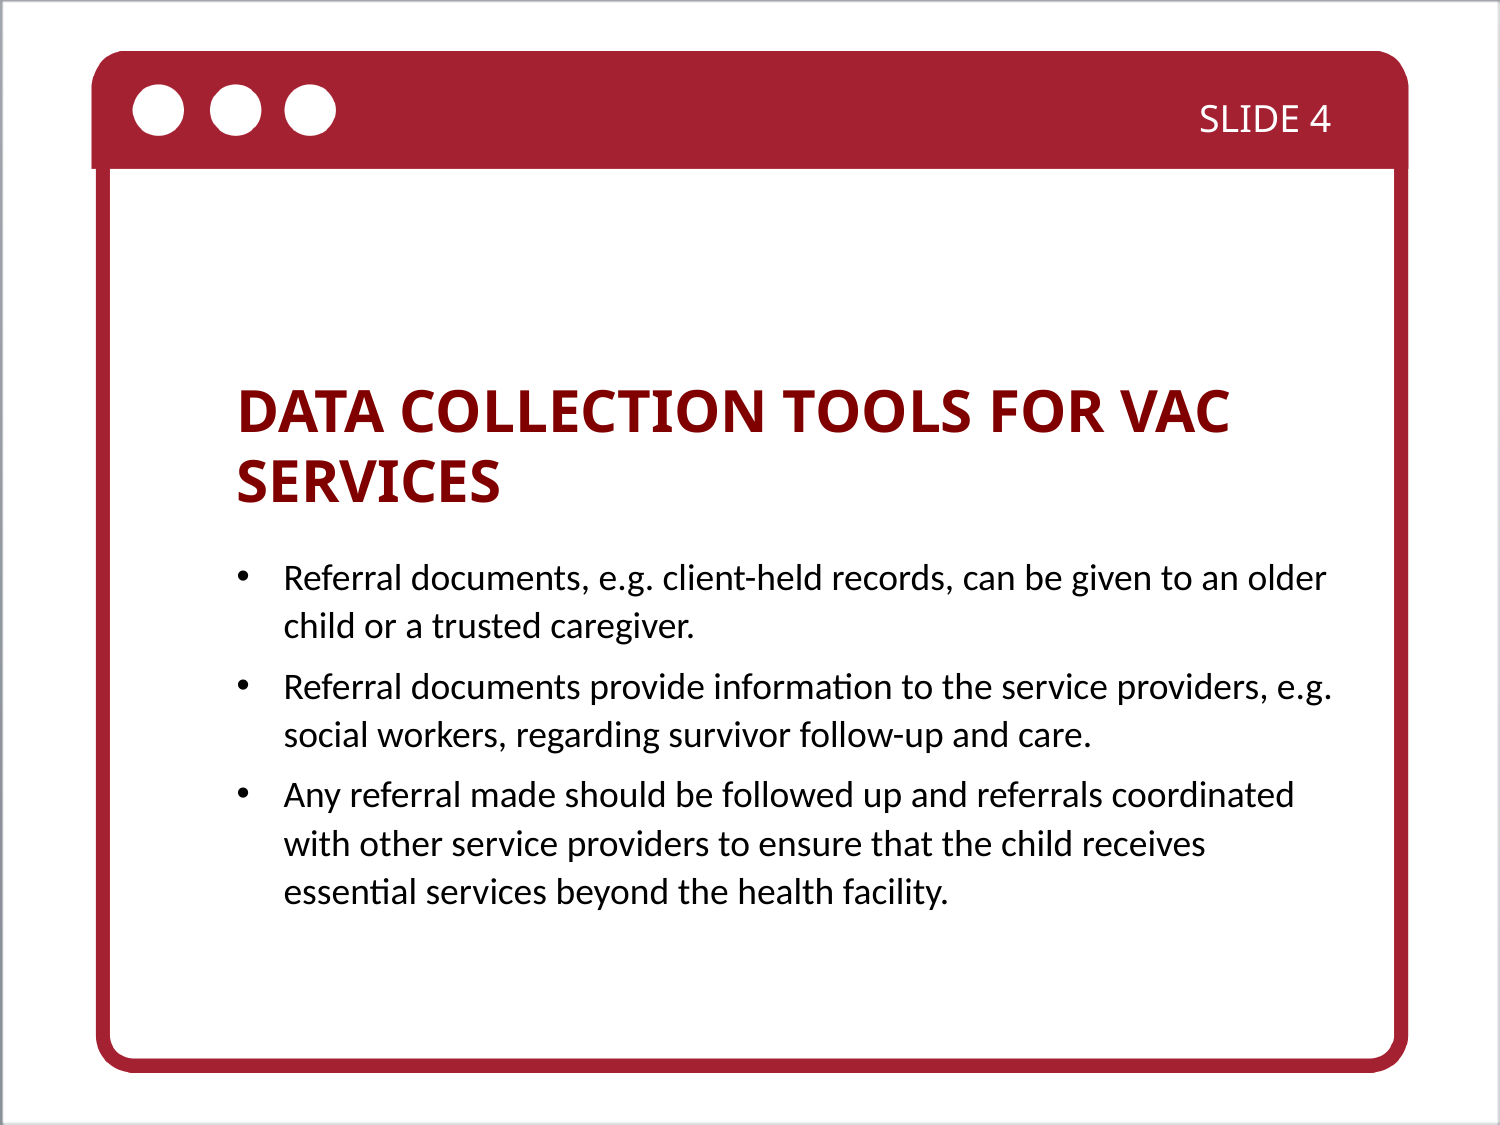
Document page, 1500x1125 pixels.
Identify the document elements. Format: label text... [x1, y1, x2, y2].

text_box DATA COLLECTION TOOLS FOR VAC SERVICES [221, 366, 1270, 522]
picture [0, 0, 1500, 1125]
text_box SLIDE 4 [1184, 87, 1421, 147]
text_box Referral documents, e.g. client-held records, can be given to an older child or a trusted caregiver. Referral documents provide information to the service providers, e.g. social workers, regarding survivor follow-up and care. Any referral made should be followed up and referrals coordinated with other service providers to ensure that the child receives essential services beyond the health facility. [221, 542, 1356, 919]
